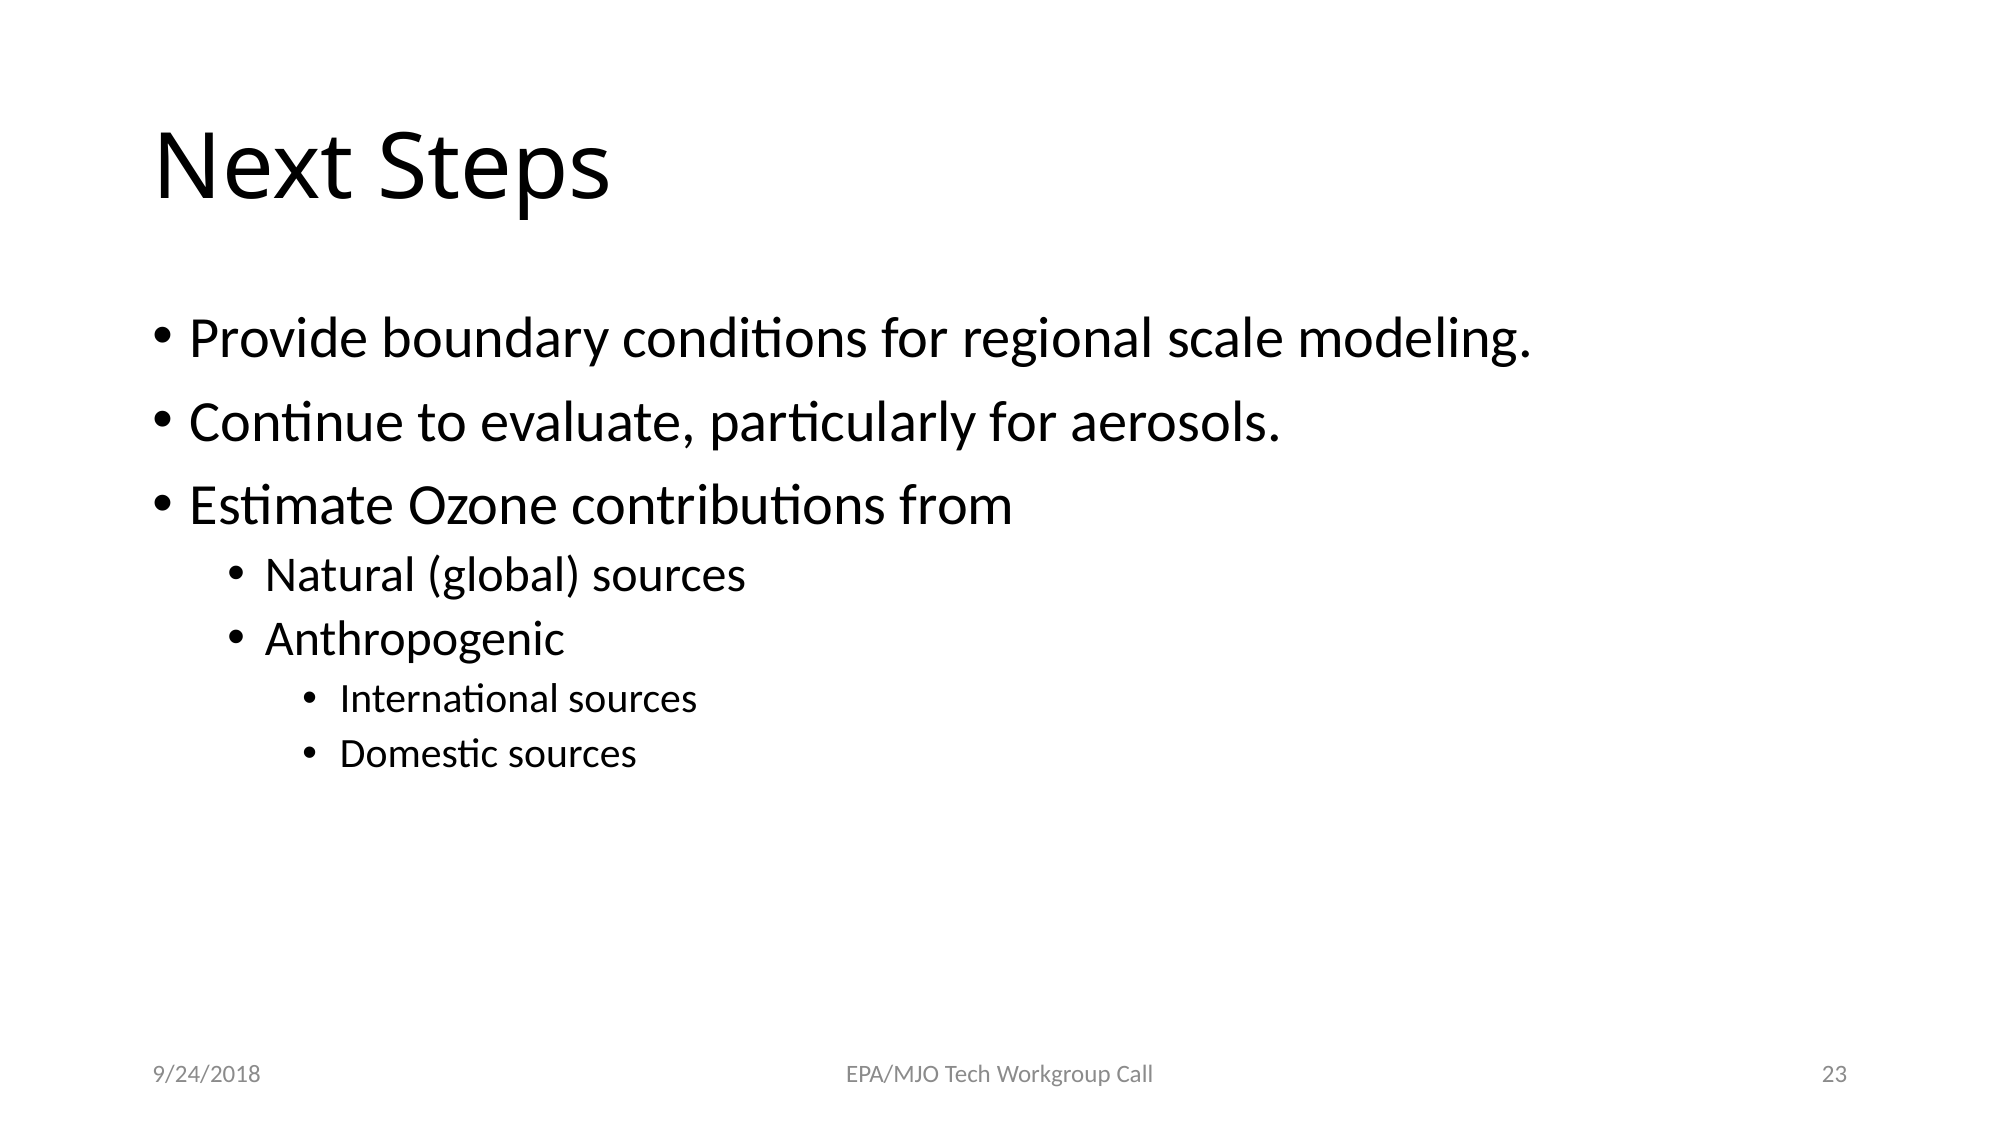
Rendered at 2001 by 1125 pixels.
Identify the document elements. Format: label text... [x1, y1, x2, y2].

footer EPA/MJO Tech Workgroup Call [662, 1042, 1338, 1103]
slide_number 23 [1412, 1042, 1863, 1103]
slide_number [137, 1042, 588, 1103]
title Next Steps [137, 59, 1863, 278]
list Provide boundary conditions for regional scale modeling. Continue to evaluate, particularly for aerosols. Estimate Ozone contributions from Natural (global) sources Anthropogenic International sources Domestic sources [137, 299, 1863, 1014]
